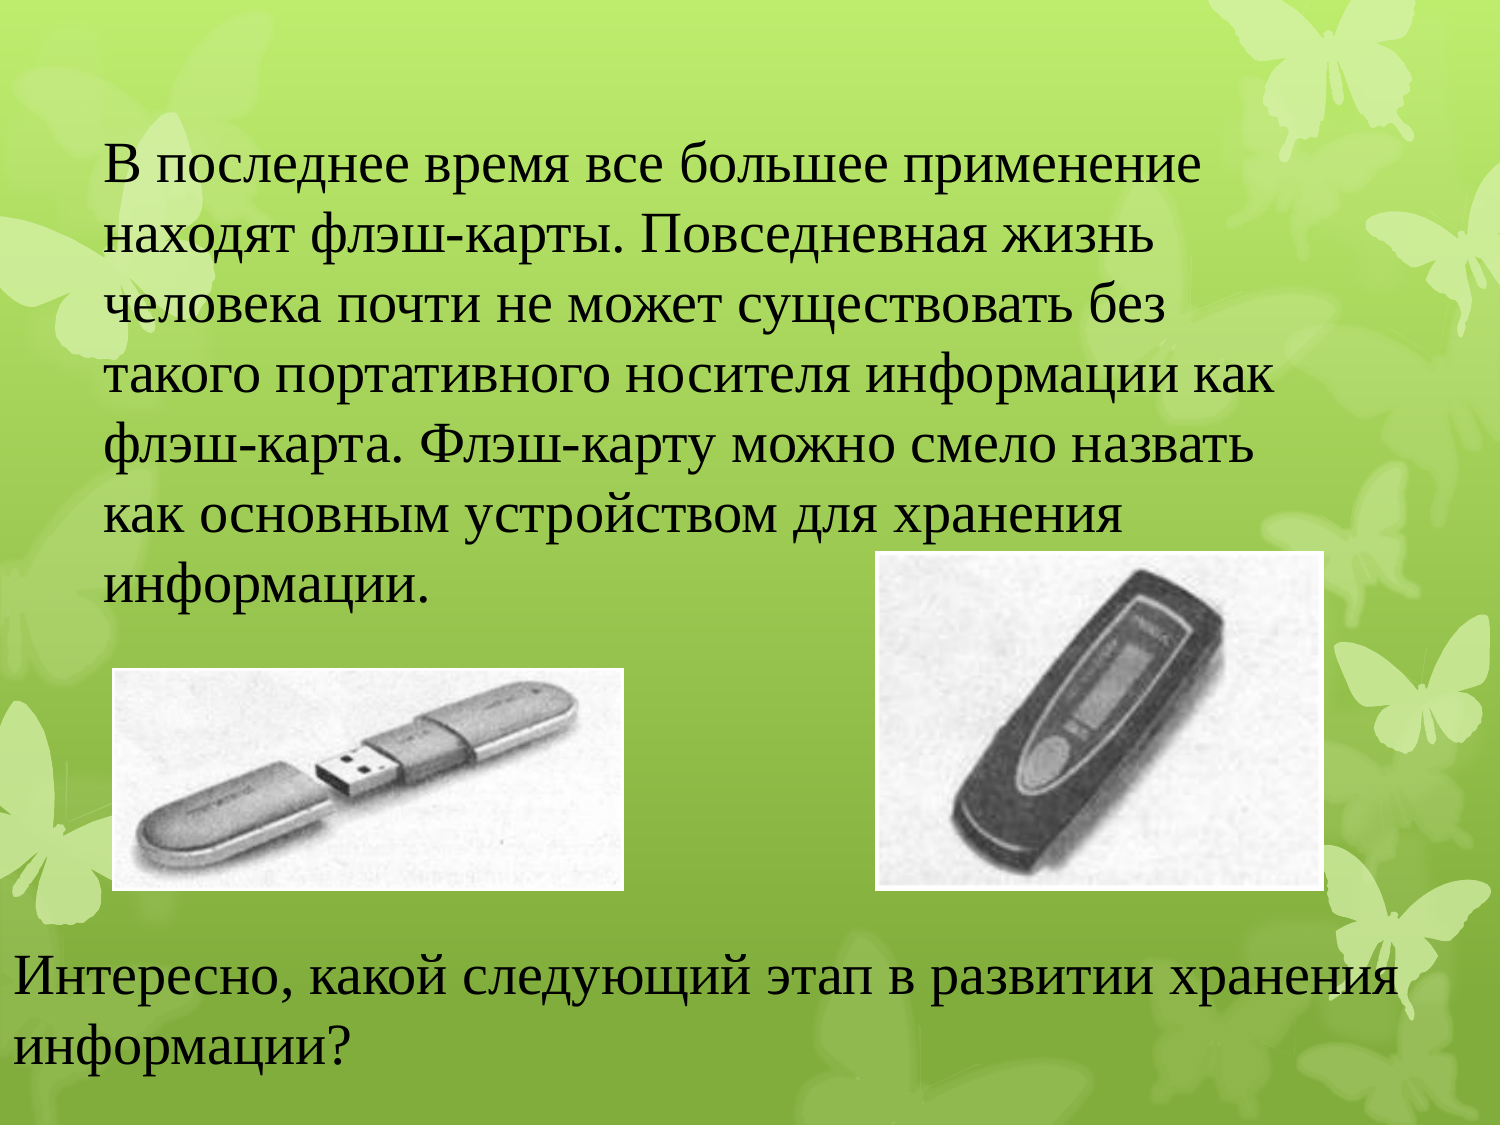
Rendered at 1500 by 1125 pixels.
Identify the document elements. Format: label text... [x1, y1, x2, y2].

picture [874, 550, 1325, 891]
text_box В последнее время все большее применение находят флэш-карты. Повседневная жизнь человека почти не может существовать без такого портативного носителя информации как флэш-карта. Флэш-карту можно смело назвать как основным устройством для хранения информации. [88, 116, 1329, 622]
text_box Интересно, какой следующий этап в развитии хранения информации? [0, 928, 1500, 1084]
picture [111, 667, 624, 891]
